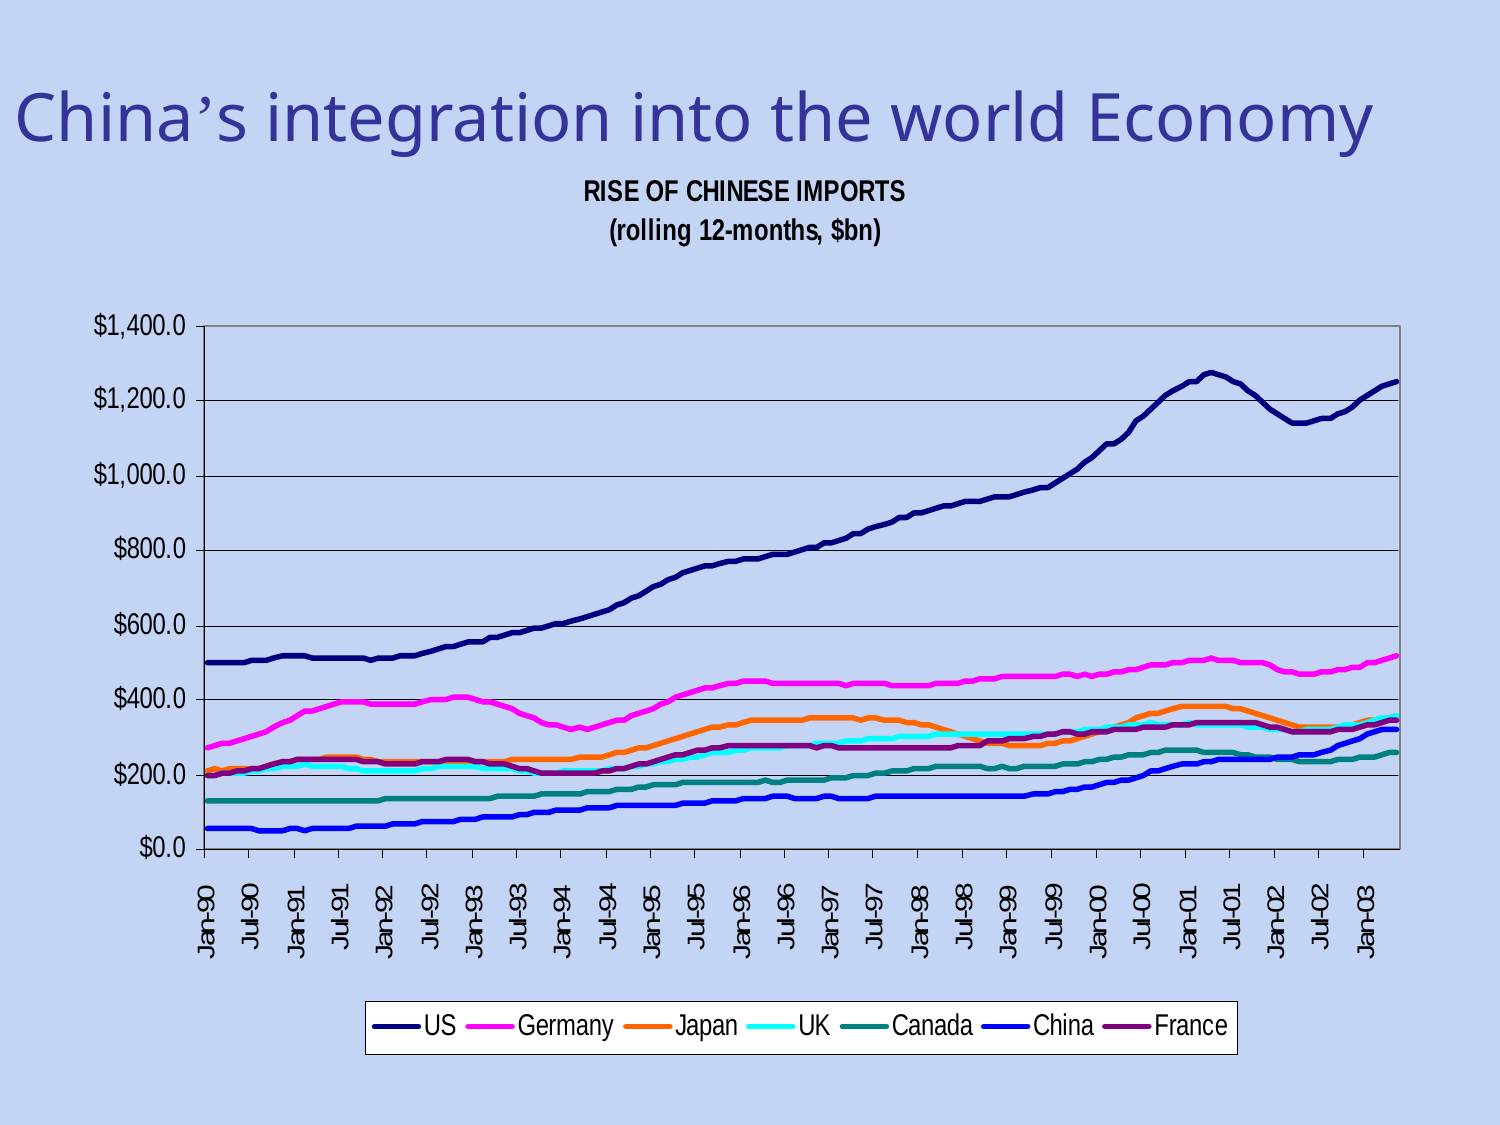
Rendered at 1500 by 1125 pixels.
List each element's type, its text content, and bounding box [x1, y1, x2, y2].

text_box China’s integration into the world Economy [0, 37, 1500, 163]
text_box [62, 137, 1428, 1076]
